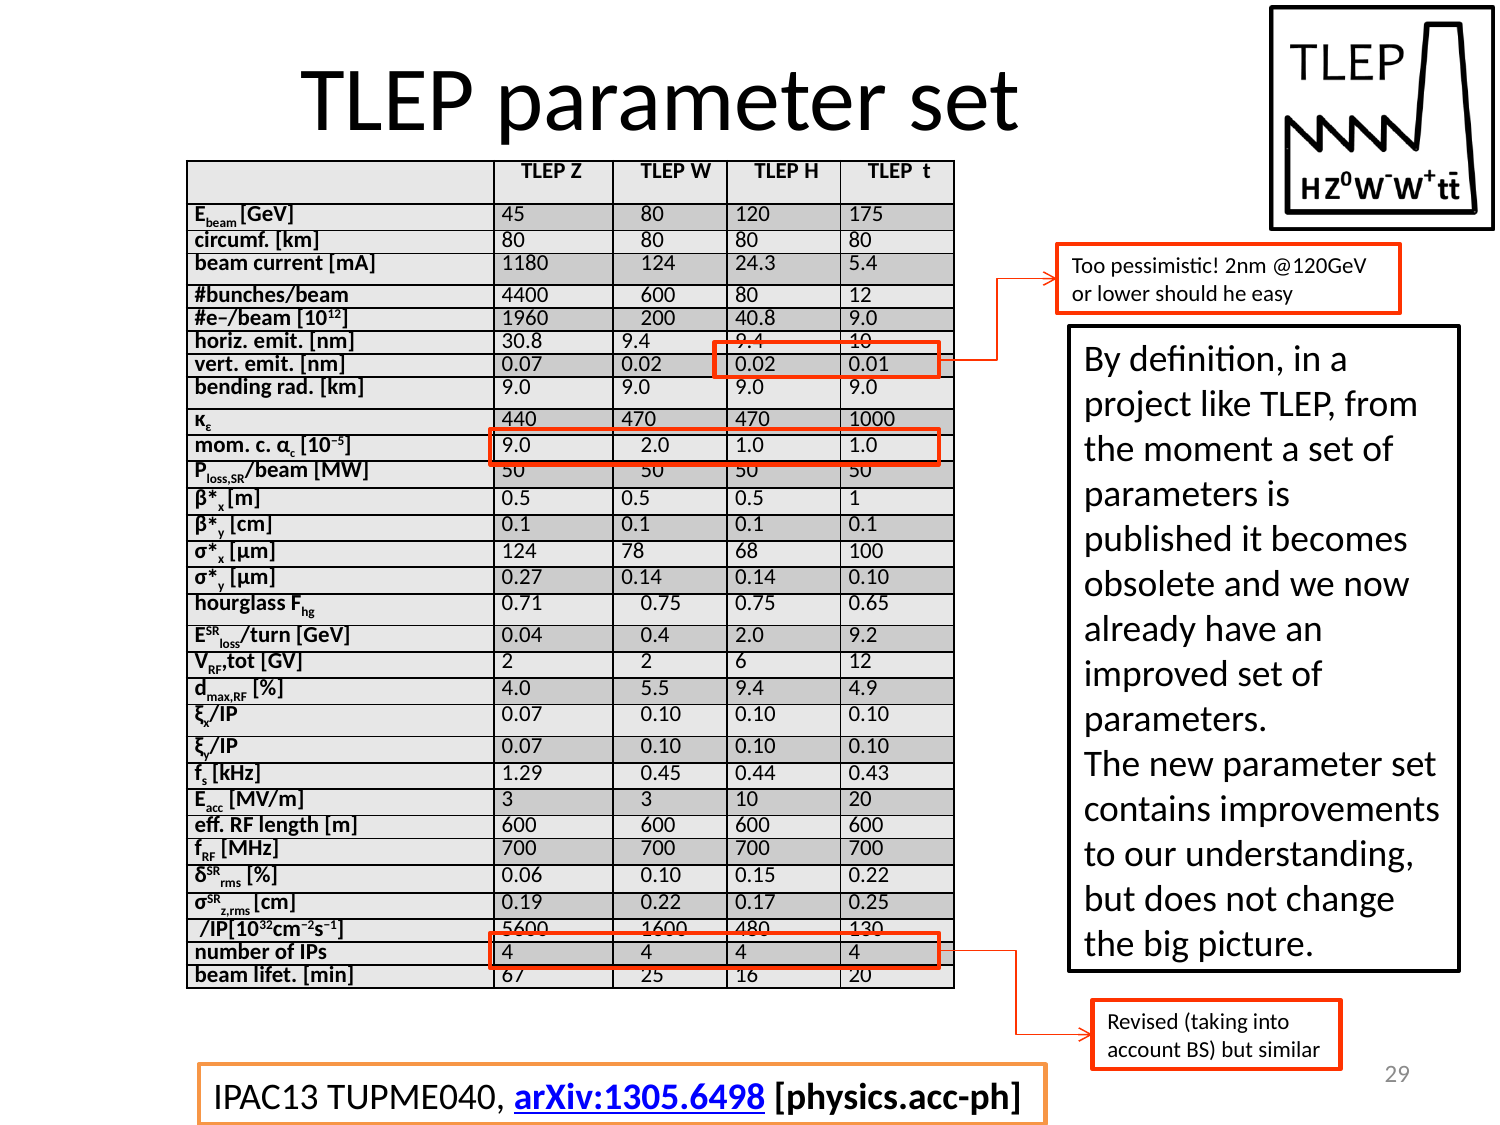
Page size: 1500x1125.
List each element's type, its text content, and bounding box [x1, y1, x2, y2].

text_box Revised (taking into account BS) but similar [1092, 998, 1343, 1042]
text_box [712, 340, 941, 379]
slide_number 29 [1074, 1042, 1425, 1103]
text_box By definition, in a project like TLEP, from the moment a set of parameters is published it becomes obsolete and we now already have an improved set of parameters. The new parameter set contains improvements to our understanding, but does not change the big picture. [1067, 324, 1461, 973]
picture [1269, 5, 1495, 231]
text_box Too pessimistic! 2nm @120GeV or lower should he easy [1055, 242, 1402, 315]
text_box [488, 427, 941, 467]
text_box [938, 278, 1058, 360]
text_box IPAC13 TUPME040, arXiv:1305.6498 [physics.acc-ph] [197, 1062, 1048, 1125]
text_box [488, 931, 941, 970]
title TLEP parameter set [63, 0, 1258, 188]
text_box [938, 950, 1093, 1036]
